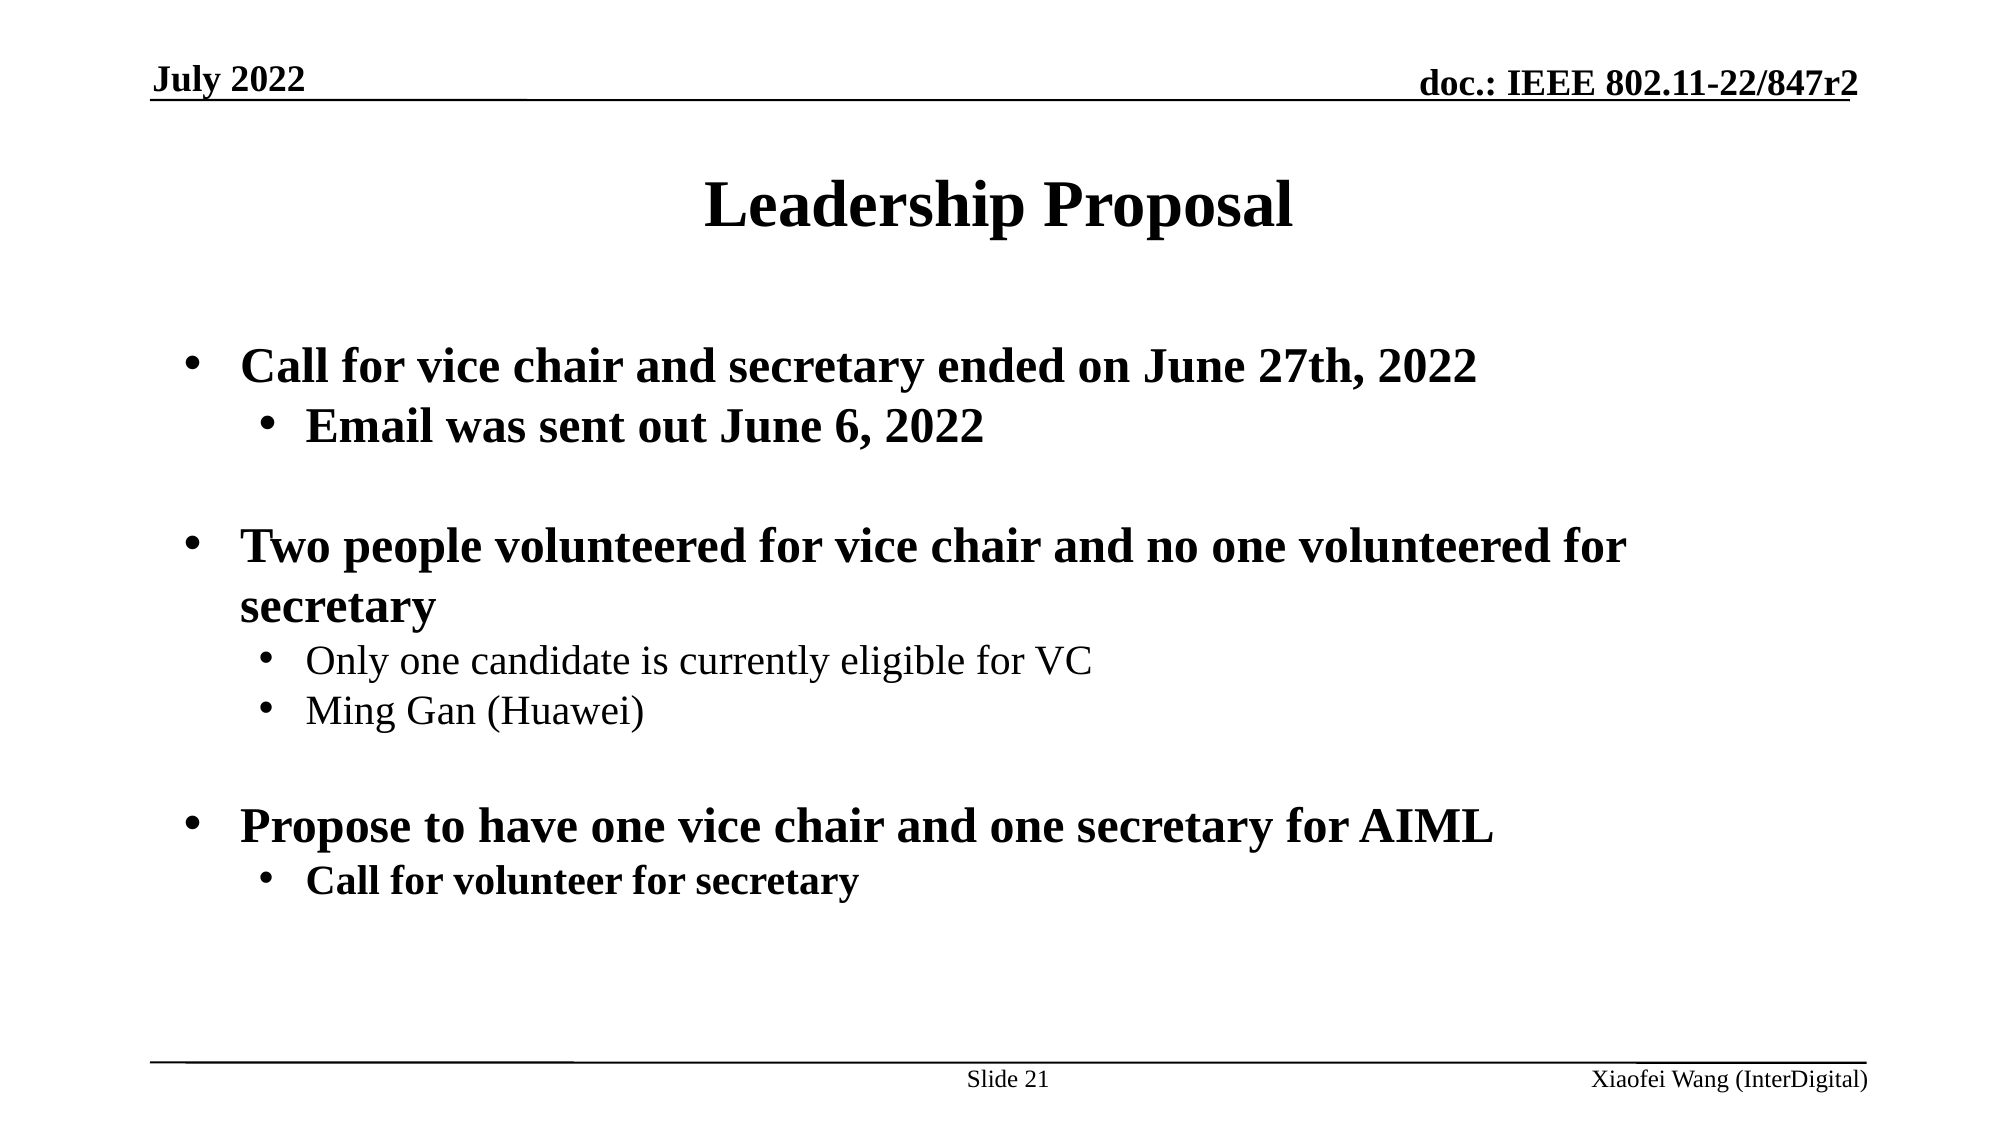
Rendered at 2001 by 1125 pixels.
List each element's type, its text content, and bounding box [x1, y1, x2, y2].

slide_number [152, 54, 563, 100]
title Leadership Proposal [149, 112, 1850, 288]
slide_number Slide 21 [950, 1061, 1067, 1123]
list Call for vice chair and secretary ended on June 27th, 2022 Email was sent out June 6, 2022 Two people volunteered for vice chair and no one volunteered for secretary Only one candidate is currently eligible for VC Ming Gan (Huawei) Propose to have one vice chair and one secretary for AIML Call for volunteer for secretary [149, 324, 1850, 1000]
footer Xiaofei Wang (InterDigital) [1171, 1061, 1869, 1093]
